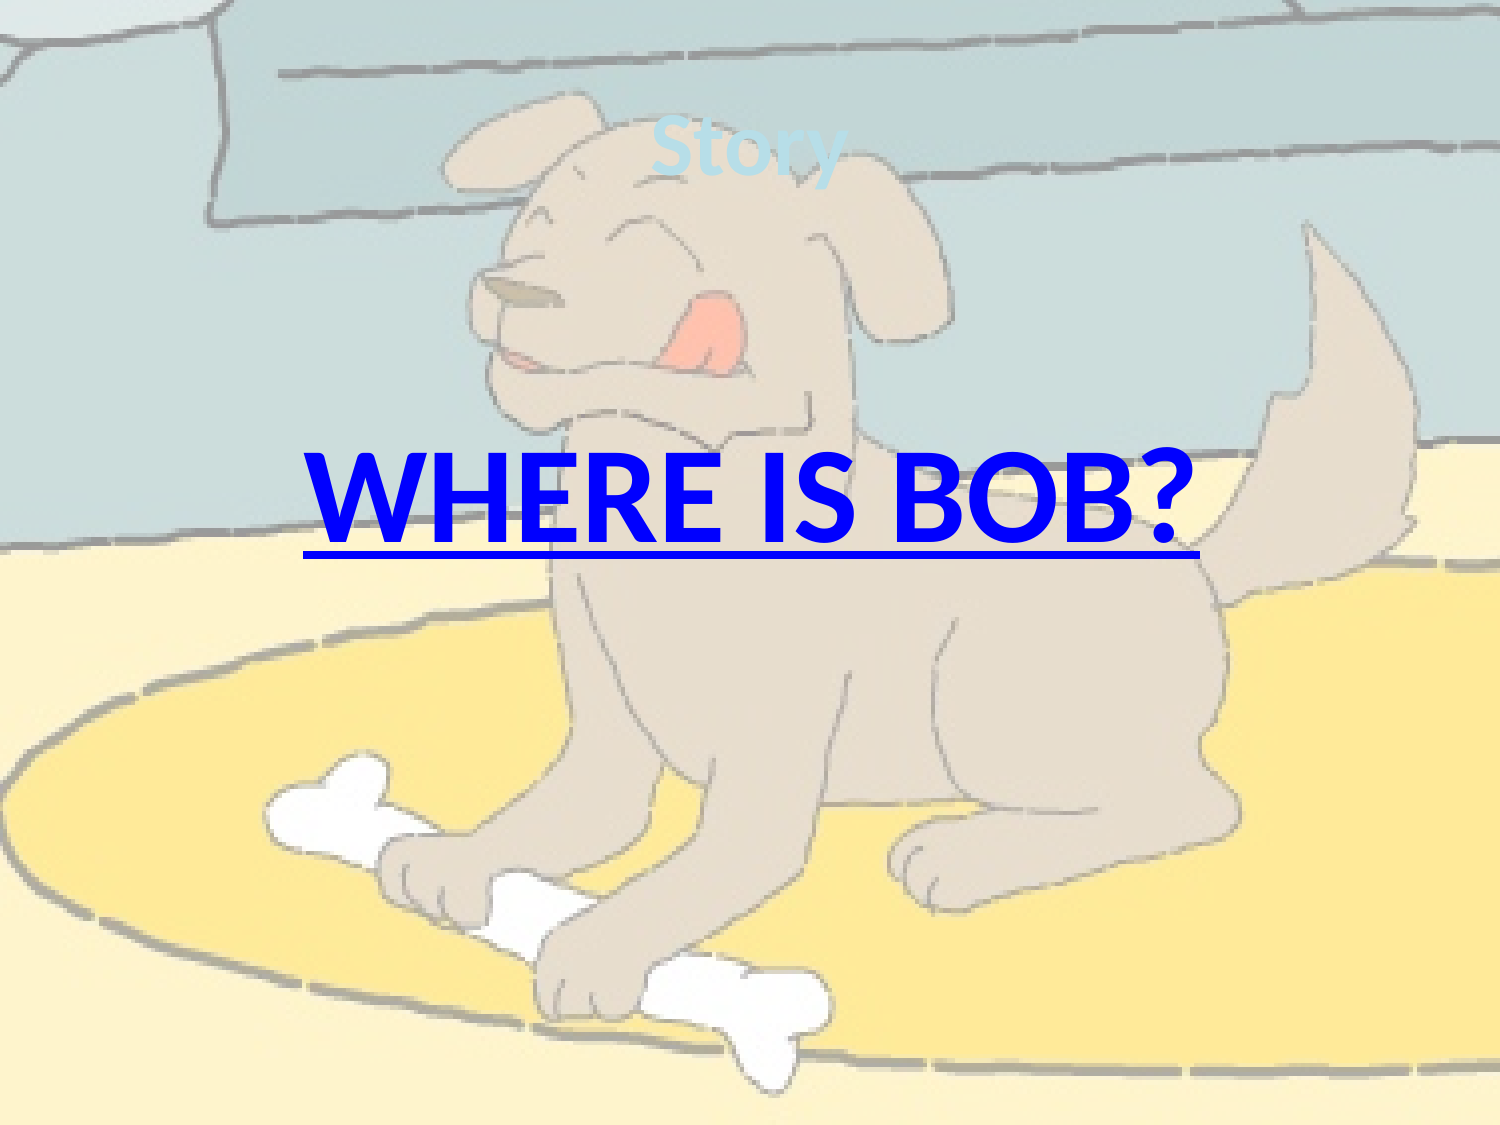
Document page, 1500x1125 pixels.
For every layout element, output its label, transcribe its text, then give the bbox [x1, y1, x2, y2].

title Story [75, 45, 1425, 233]
list WHERE IS BOB? [76, 397, 1427, 1125]
